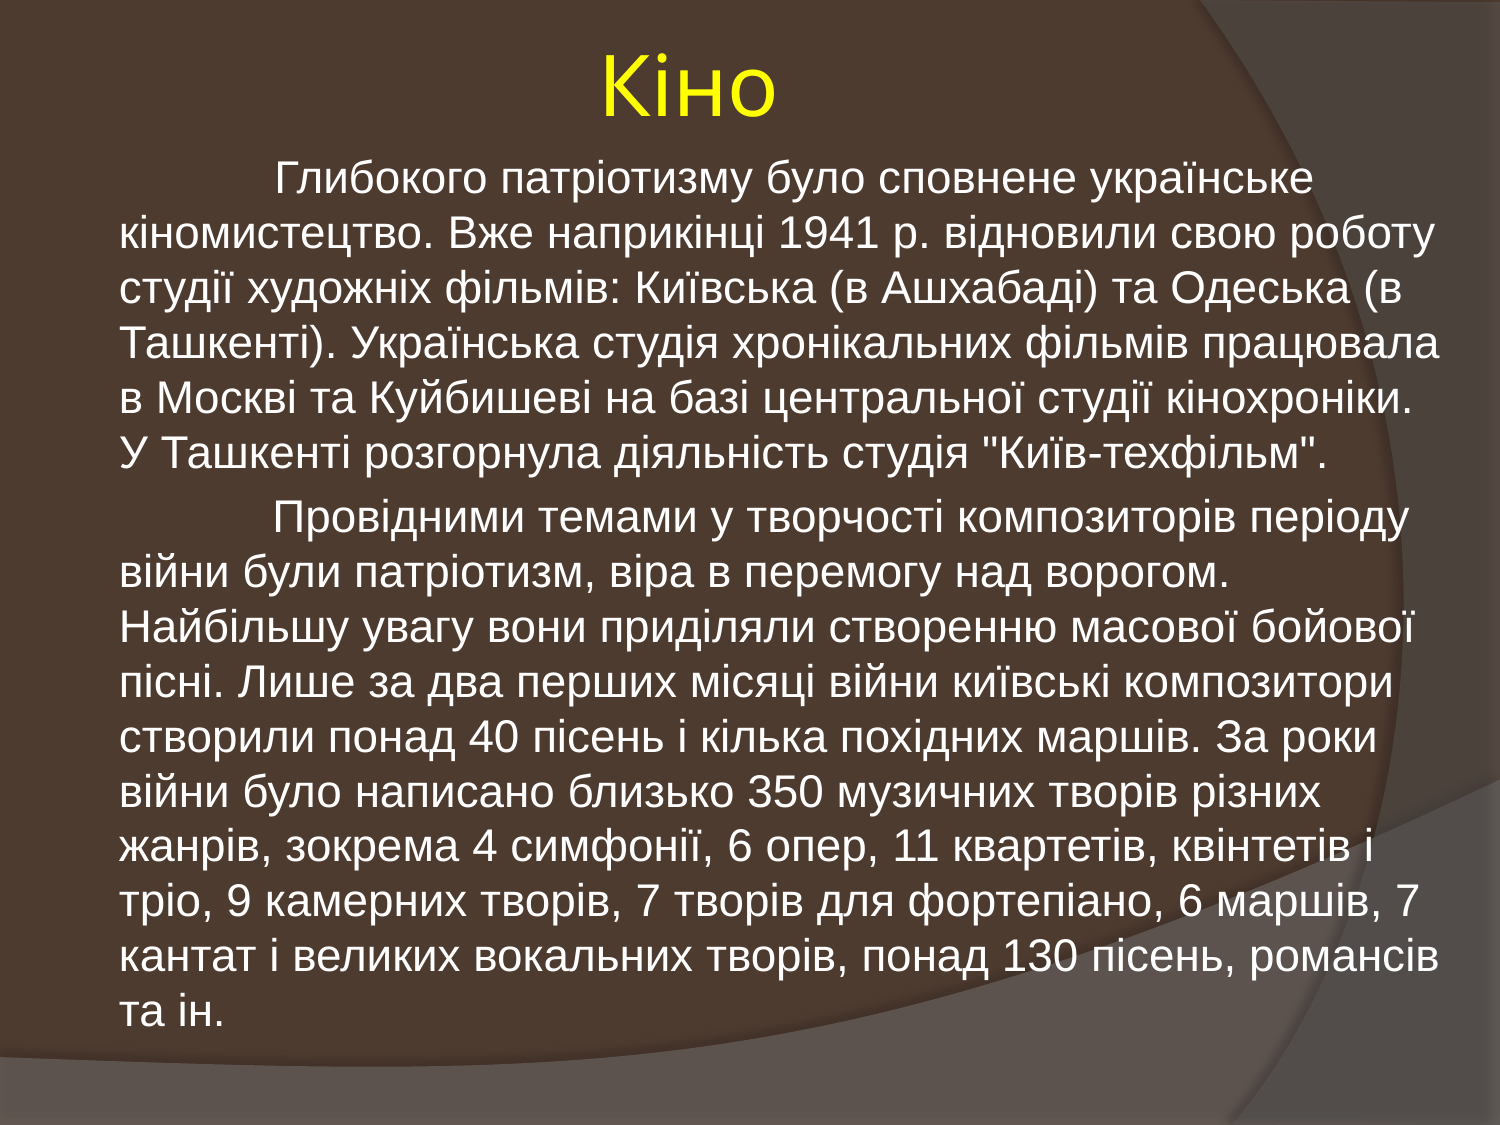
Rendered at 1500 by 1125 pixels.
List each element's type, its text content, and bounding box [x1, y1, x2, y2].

title Кіно [35, 23, 1254, 140]
list Глибокого патріотизму було сповнене українське кіномистецтво. Вже наприкінці 1941 р. відновили свою роботу студії художніх фільмів: Київська (в Ашхабаді) та Одеська (в Ташкенті). Українська студія хронікальних фільмів працювала в Москві та Куйбишеві на базі центральної студії кінохроніки. У Ташкенті розгорнула діяльність студія "Київ-техфільм". Провідними темами у творчості композиторів періоду війни були патріотизм, віра в перемогу над ворогом. Найбільшу увагу вони приділяли створенню масової бойової пісні. Лише за два перших місяці війни київські композитори створили понад 40 пісень і кілька похідних маршів. За роки війни було написано близько 350 музичних творів різних жанрів, зокрема 4 симфонії, 6 опер, 11 квартетів, квінтетів і тріо, 9 камерних творів, 7 творів для фортепіано, 6 маршів, 7 кантат і великих вокальних творів, понад 130 пісень, романсів та ін. [35, 140, 1465, 1102]
